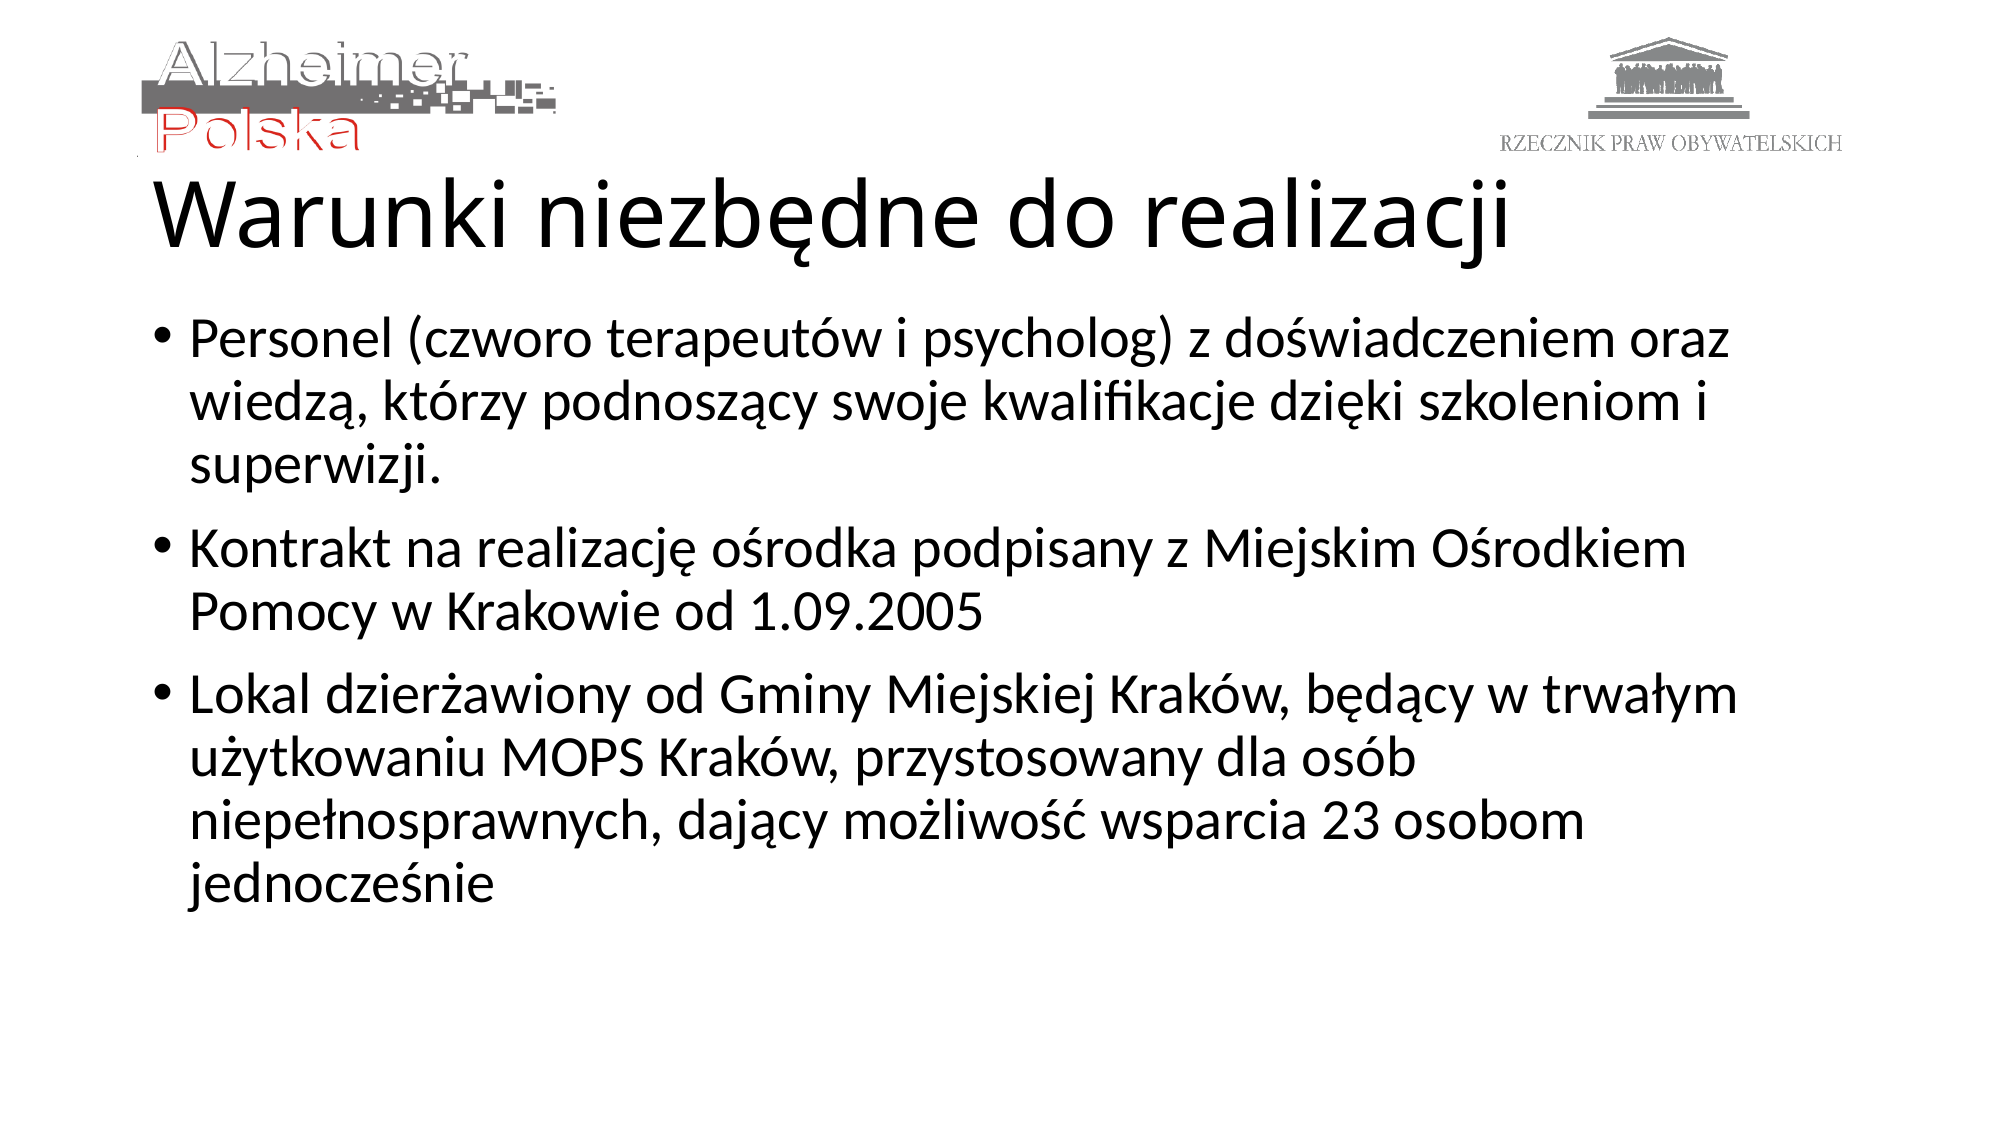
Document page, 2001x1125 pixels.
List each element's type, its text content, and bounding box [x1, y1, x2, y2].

list Personel (czworo terapeutów i psycholog) z doświadczeniem oraz wiedzą, którzy podnoszący swoje kwalifikacje dzięki szkoleniom i superwizji. Kontrakt na realizację ośrodka podpisany z Miejskim Ośrodkiem Pomocy w Krakowie od 1.09.2005 Lokal dzierżawiony od Gminy Miejskiej Kraków, będący w trwałym użytkowaniu MOPS Kraków, przystosowany dla osób niepełnosprawnych, dający możliwość wsparcia 23 osobom jednocześnie [137, 299, 1863, 1014]
title Warunki niezbędne do realizacji [137, 59, 1863, 278]
picture [1499, 37, 1842, 151]
picture [137, 37, 562, 157]
